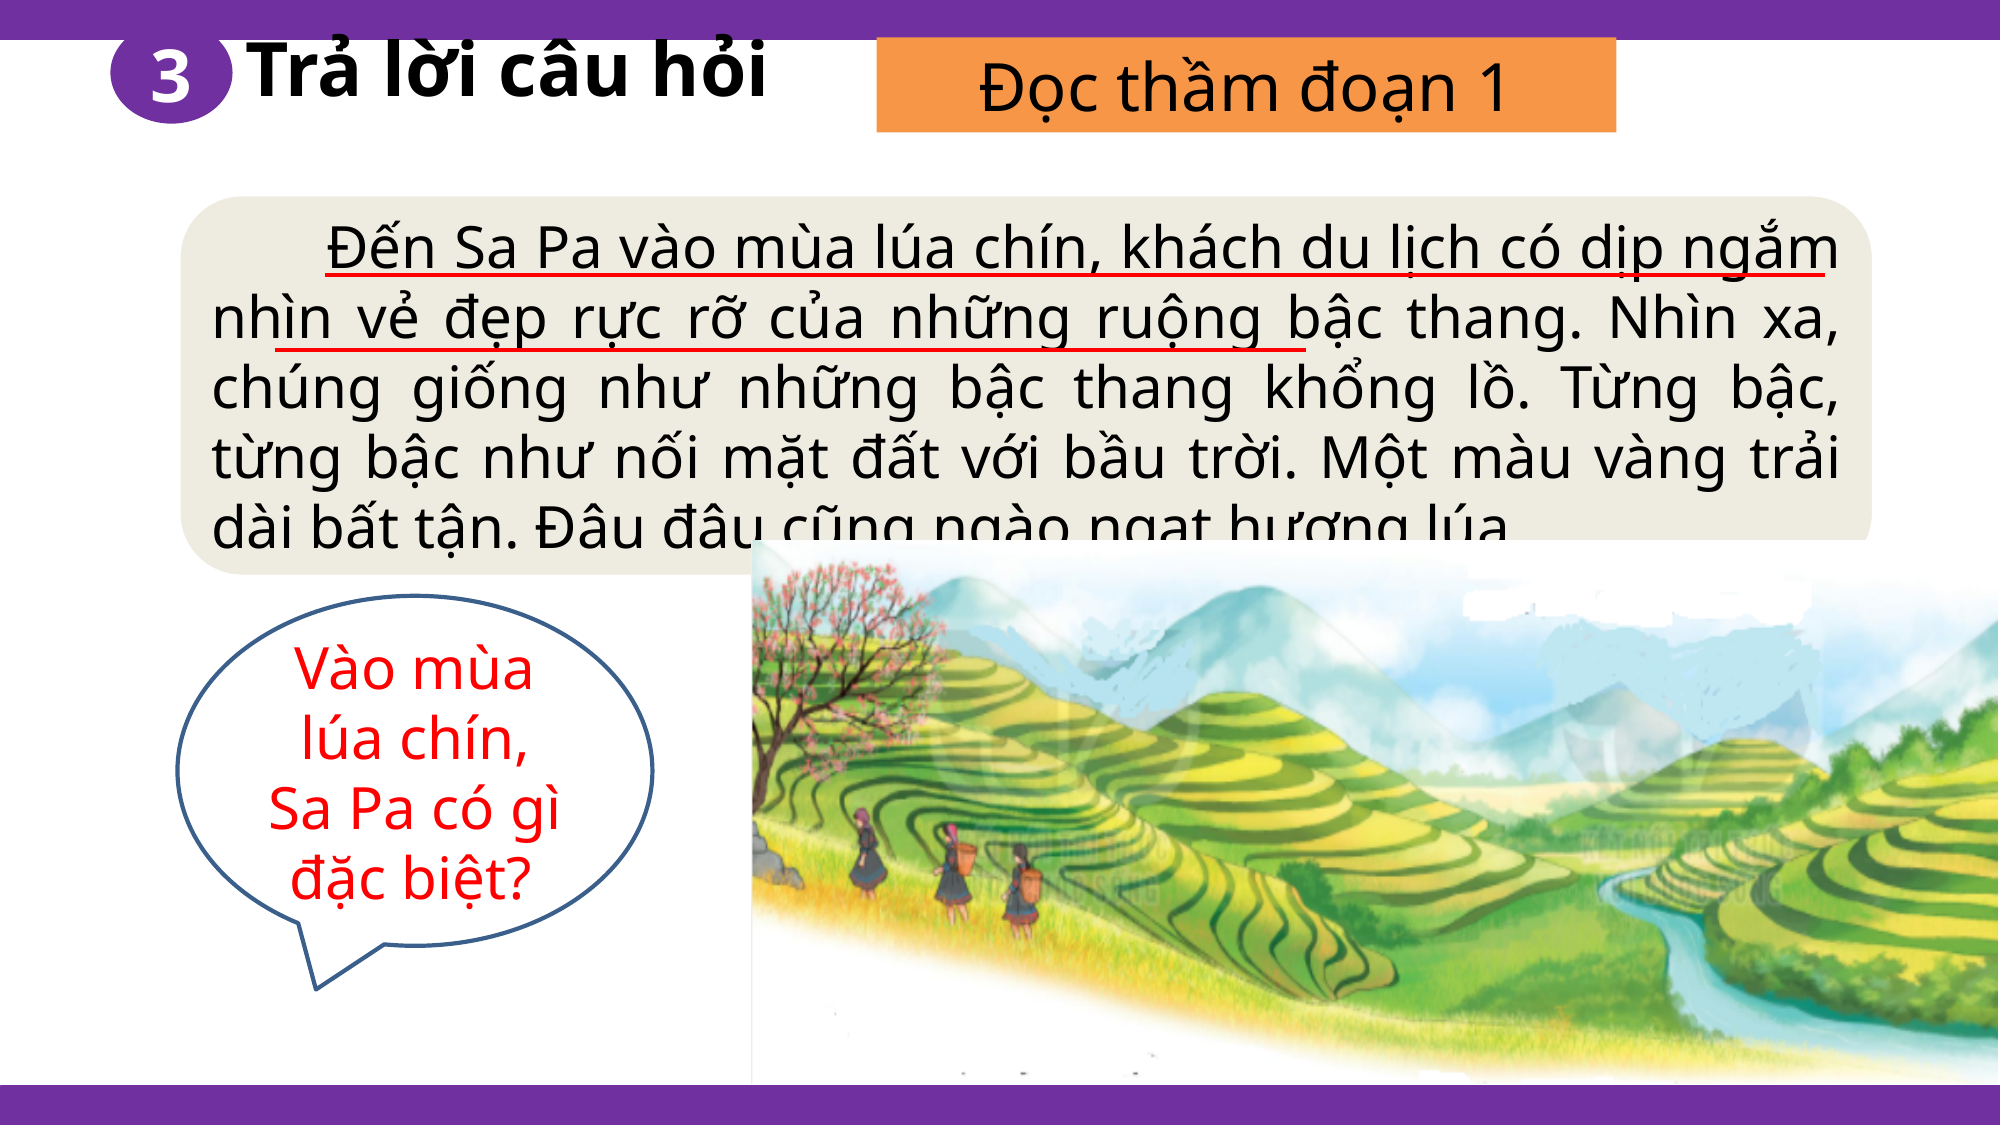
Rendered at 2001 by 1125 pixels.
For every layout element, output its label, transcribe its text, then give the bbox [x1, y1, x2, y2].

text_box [112, 13, 850, 122]
text_box [0, 1085, 2000, 1125]
text_box Đến Sa Pa vào mùa lúa chín, khách du lịch có dịp ngắm nhìn vẻ đẹp rực rỡ của những ruộng bậc thang. Nhìn xa, chúng giống như những bậc thang khổng lồ. Từng bậc, từng bậc như nối mặt đất với bầu trời. Một màu vàng trải dài bất tận. Đâu đâu cũng ngào ngạt hương lúa. [175, 191, 1878, 580]
picture [750, 540, 1998, 1084]
text_box Vào mùa lúa chín, Sa Pa có gì đặc biệt? [175, 593, 655, 992]
text_box [0, 0, 2000, 40]
text_box Đọc thầm đoạn 1 [876, 37, 1617, 133]
